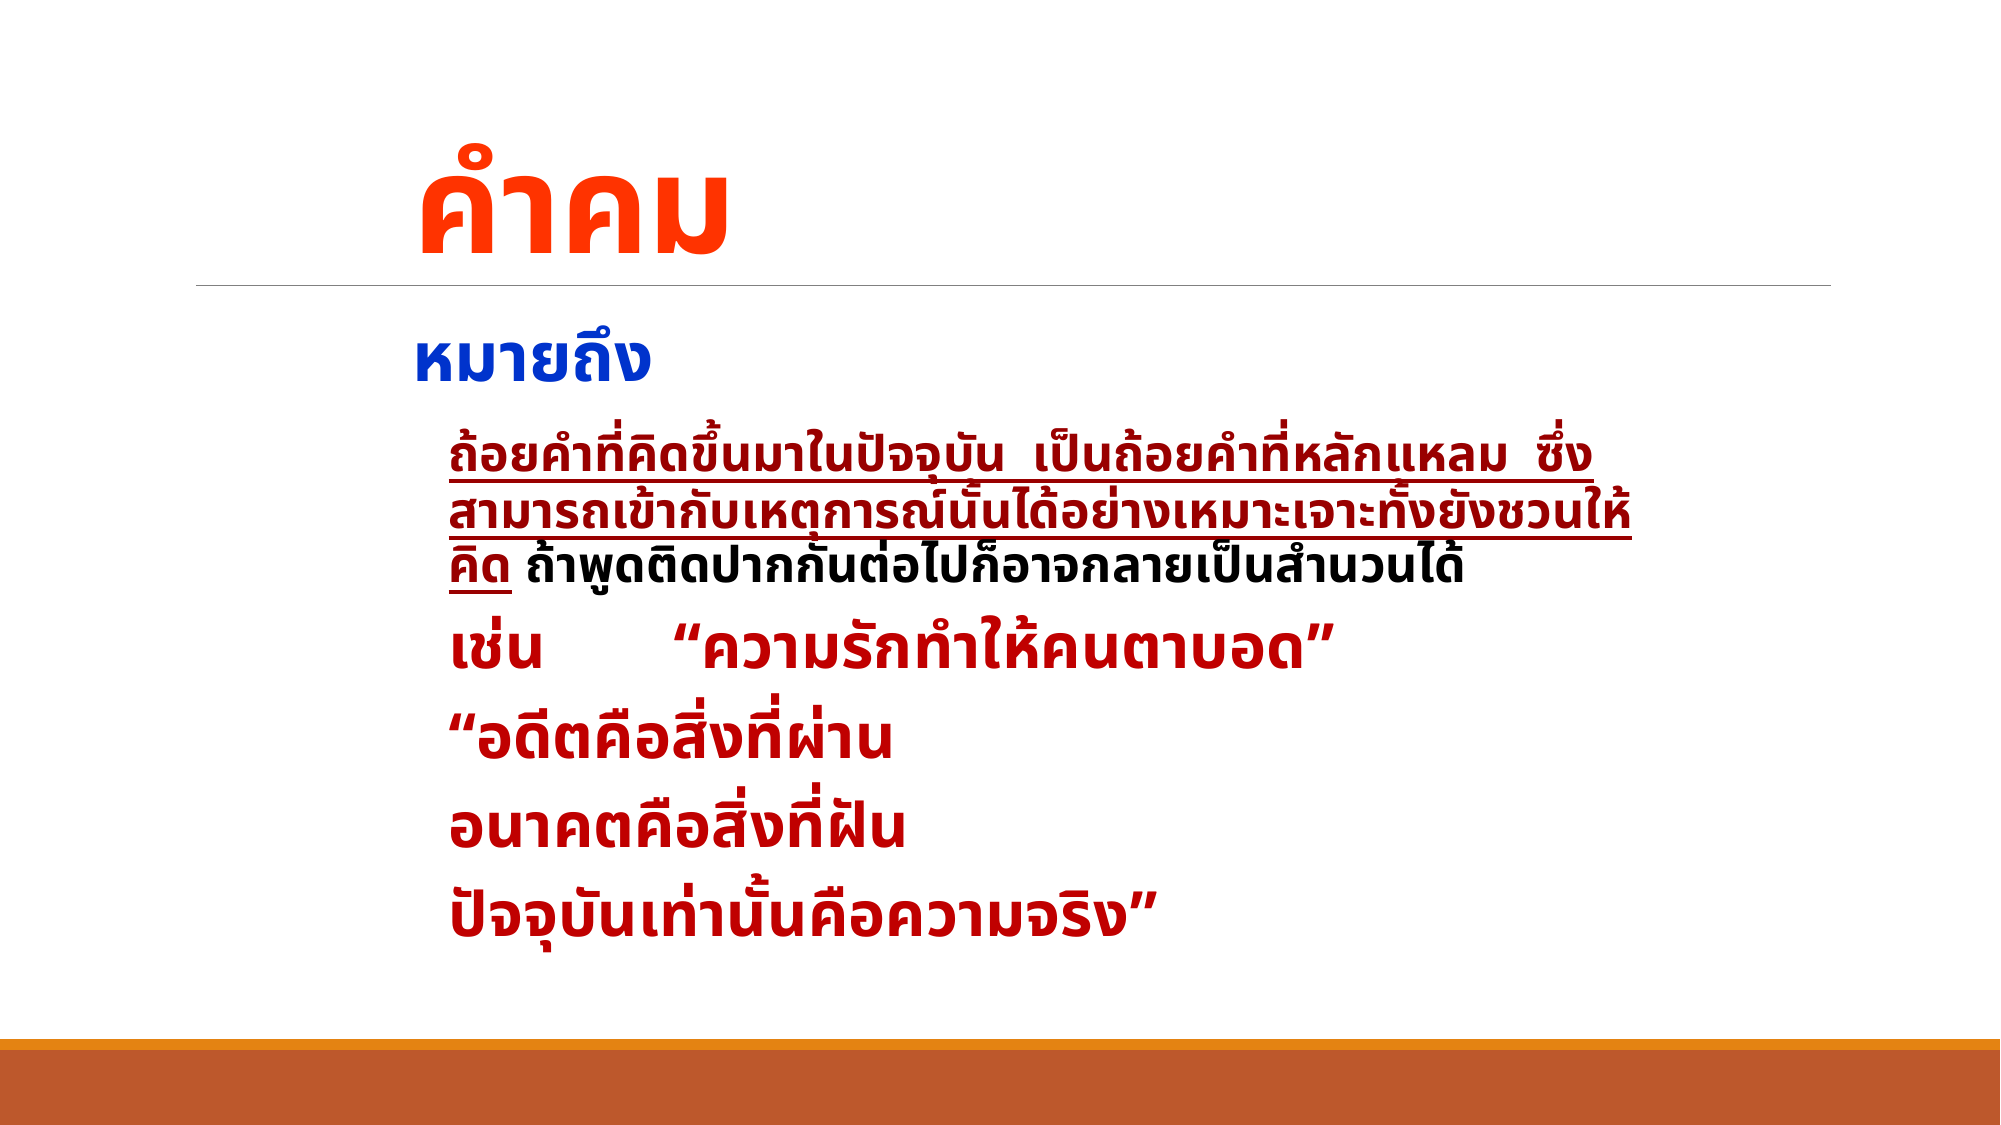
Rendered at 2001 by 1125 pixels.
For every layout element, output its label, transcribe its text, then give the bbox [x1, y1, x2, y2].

list หมายถึง ถ้อยคำที่คิดขึ้นมาในปัจจุบัน เป็นถ้อยคำที่หลักแหลม ซึ่งสามารถเข้ากับเหตุการณ์นั้นได้อย่างเหมาะเจาะทั้งยังชวนให้คิด ถ้าพูดติดปากกันต่อไปก็อาจกลายเป็นสำนวนได้ เช่น “ความรักทำให้คนตาบอด” “อดีตคือสิ่งที่ผ่าน อนาคตคือสิ่งที่ฝัน ปัจจุบันเท่านั้นคือความจริง” [398, 314, 1670, 1123]
title คำคม [398, 101, 1102, 290]
